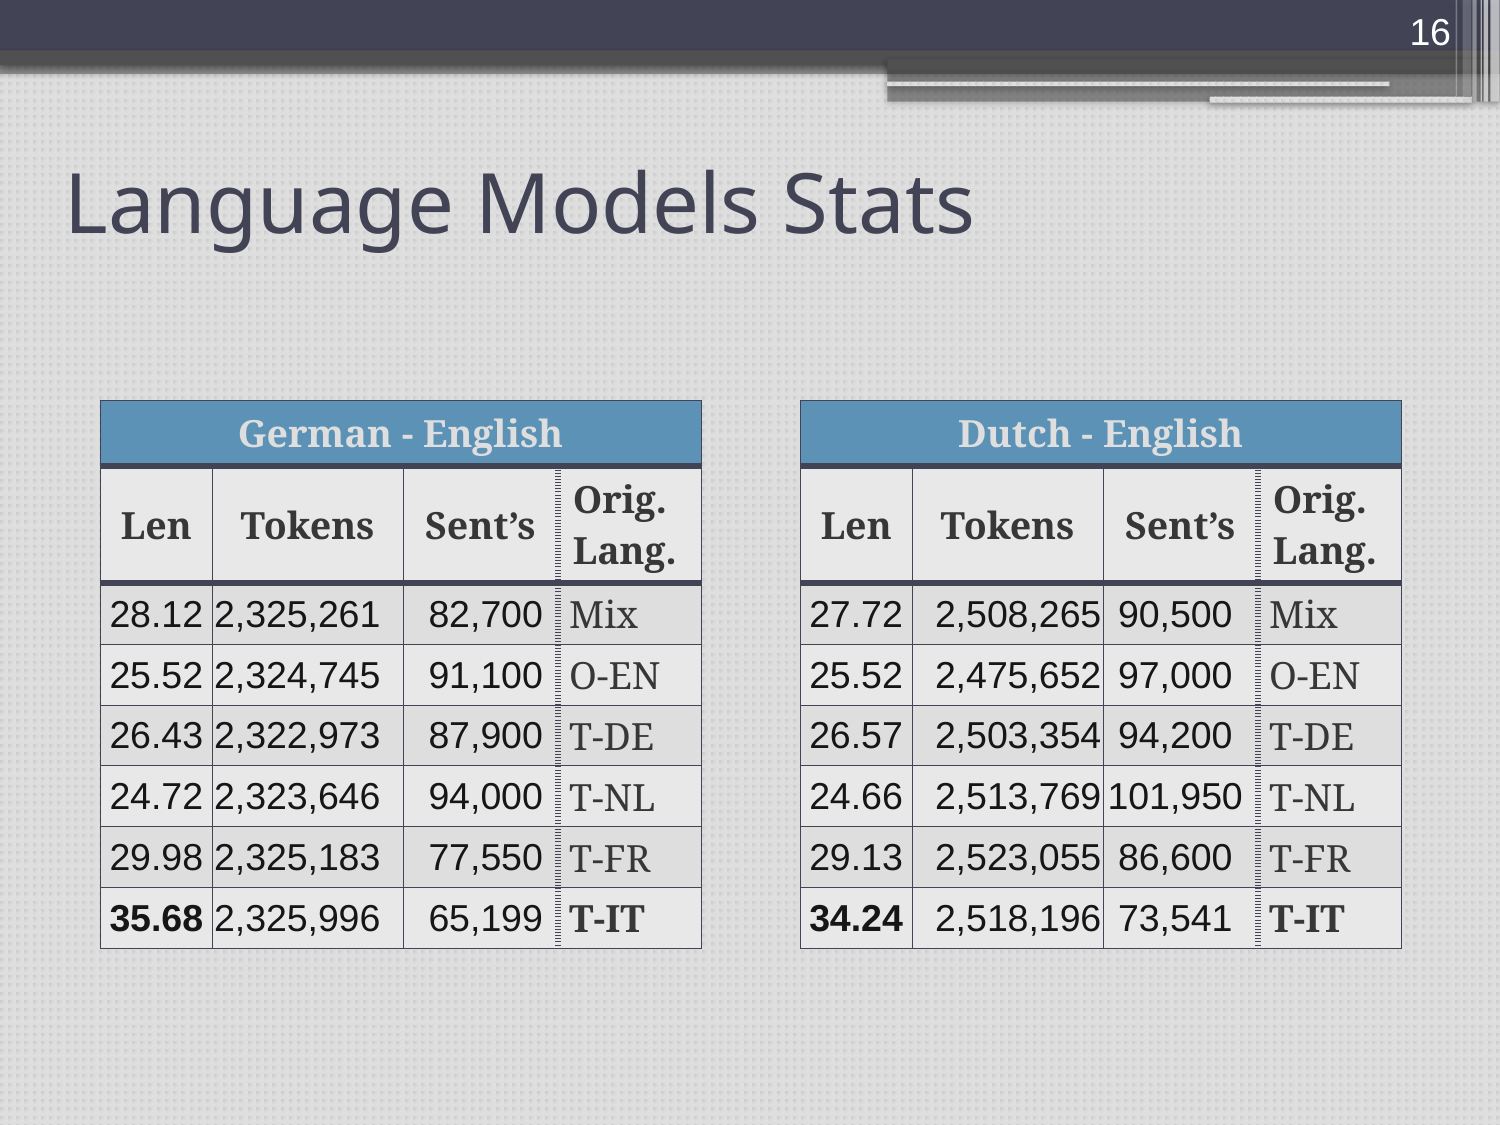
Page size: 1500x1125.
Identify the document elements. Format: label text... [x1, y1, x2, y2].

table_cell O-EN [1258, 645, 1401, 705]
table_cell 90,500 [1104, 586, 1258, 644]
table_cell Sent’s [404, 469, 558, 580]
table_cell 2,325,996 [213, 888, 403, 948]
table_cell 2,323,646 [213, 766, 403, 826]
table_cell 28.12 [101, 586, 212, 644]
table_cell Orig. Lang. [1258, 469, 1401, 580]
table_cell O-EN [558, 645, 701, 705]
table_cell Sent’s [1104, 469, 1258, 580]
table_cell 26.57 [801, 706, 912, 765]
table_cell 97,000 [1104, 645, 1258, 705]
table_cell 34.24 [801, 888, 912, 948]
table_cell 24.66 [801, 766, 912, 826]
title Language Models Stats [50, 112, 1400, 288]
table_header Dutch - English [801, 401, 1401, 463]
table_cell 2,518,196 [913, 888, 1103, 948]
table_cell T-FR [1258, 827, 1401, 887]
table_cell Orig. Lang. [558, 469, 701, 580]
table_cell 94,200 [1104, 706, 1258, 765]
table_cell 87,900 [404, 706, 558, 765]
table_cell T-IT [1258, 888, 1401, 948]
table_cell T-DE [558, 706, 701, 765]
table_cell T-NL [1258, 766, 1401, 826]
table_cell 82,700 [404, 586, 558, 644]
table_cell 25.52 [101, 645, 212, 705]
table_header German - English [101, 401, 701, 463]
table_cell 2,508,265 [913, 586, 1103, 644]
table_cell 2,503,354 [913, 706, 1103, 765]
table_cell 2,325,183 [213, 827, 403, 887]
table_cell 29.98 [101, 827, 212, 887]
table_cell 29.13 [801, 827, 912, 887]
table_cell 73,541 [1104, 888, 1258, 948]
slide_number 16 [1341, 0, 1466, 61]
table_cell 65,199 [404, 888, 558, 948]
table_cell Len [801, 469, 912, 580]
table_cell 24.72 [101, 766, 212, 826]
table_cell 2,325,261 [213, 586, 403, 644]
table_cell T-NL [558, 766, 701, 826]
table_cell 2,513,769 [913, 766, 1103, 826]
table_cell 2,324,745 [213, 645, 403, 705]
table_cell Len [101, 469, 212, 580]
table_cell 2,322,973 [213, 706, 403, 765]
table_cell Mix [1258, 586, 1401, 644]
table_cell T-IT [558, 888, 701, 948]
table_cell 86,600 [1104, 827, 1258, 887]
table_cell Tokens [213, 469, 403, 580]
table_cell 2,475,652 [913, 645, 1103, 705]
table_cell 2,523,055 [913, 827, 1103, 887]
table_cell 101,950 [1104, 766, 1258, 826]
table_cell 35.68 [101, 888, 212, 948]
table_cell Mix [558, 586, 701, 644]
table_cell 91,100 [404, 645, 558, 705]
table_cell 94,000 [404, 766, 558, 826]
table_cell T-DE [1258, 706, 1401, 765]
table_cell T-FR [558, 827, 701, 887]
table_cell 25.52 [801, 645, 912, 705]
table_cell 77,550 [404, 827, 558, 887]
table_cell 26.43 [101, 706, 212, 765]
table_cell 27.72 [801, 586, 912, 644]
table_cell Tokens [913, 469, 1103, 580]
